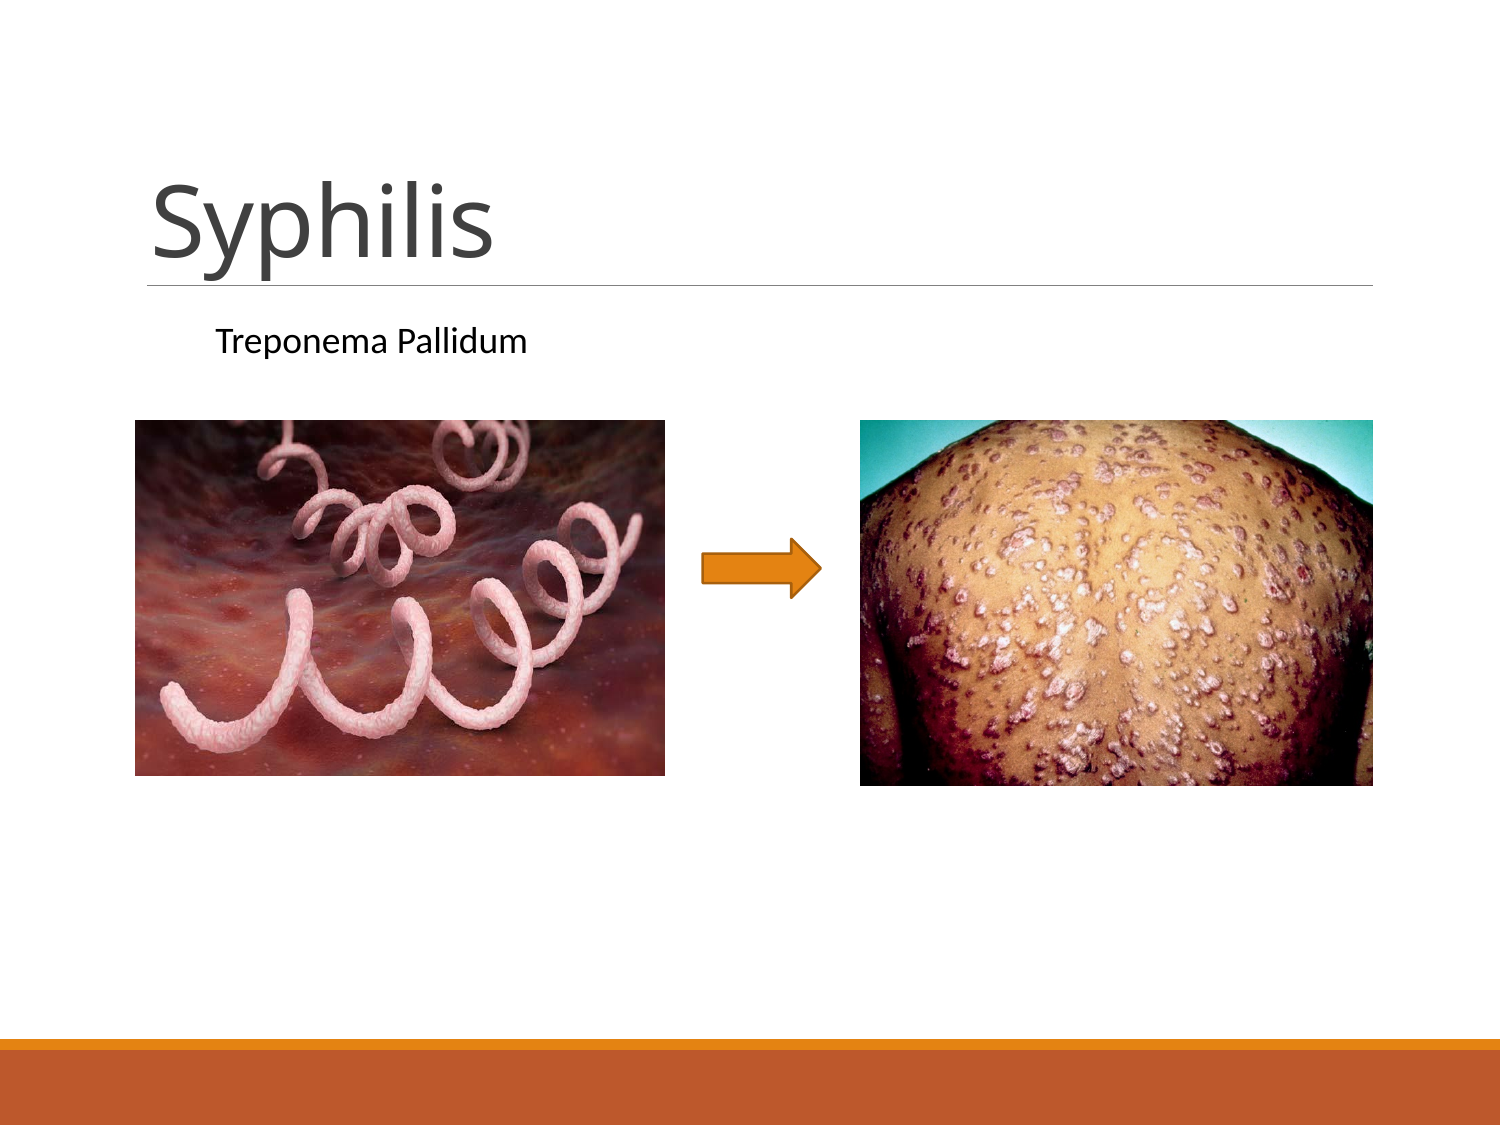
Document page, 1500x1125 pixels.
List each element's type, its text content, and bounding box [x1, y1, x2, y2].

picture [860, 420, 1373, 787]
text_box Treponema Pallidum [146, 313, 598, 363]
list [134, 420, 666, 776]
title Syphilis [135, 47, 1373, 285]
text_box [701, 537, 822, 600]
